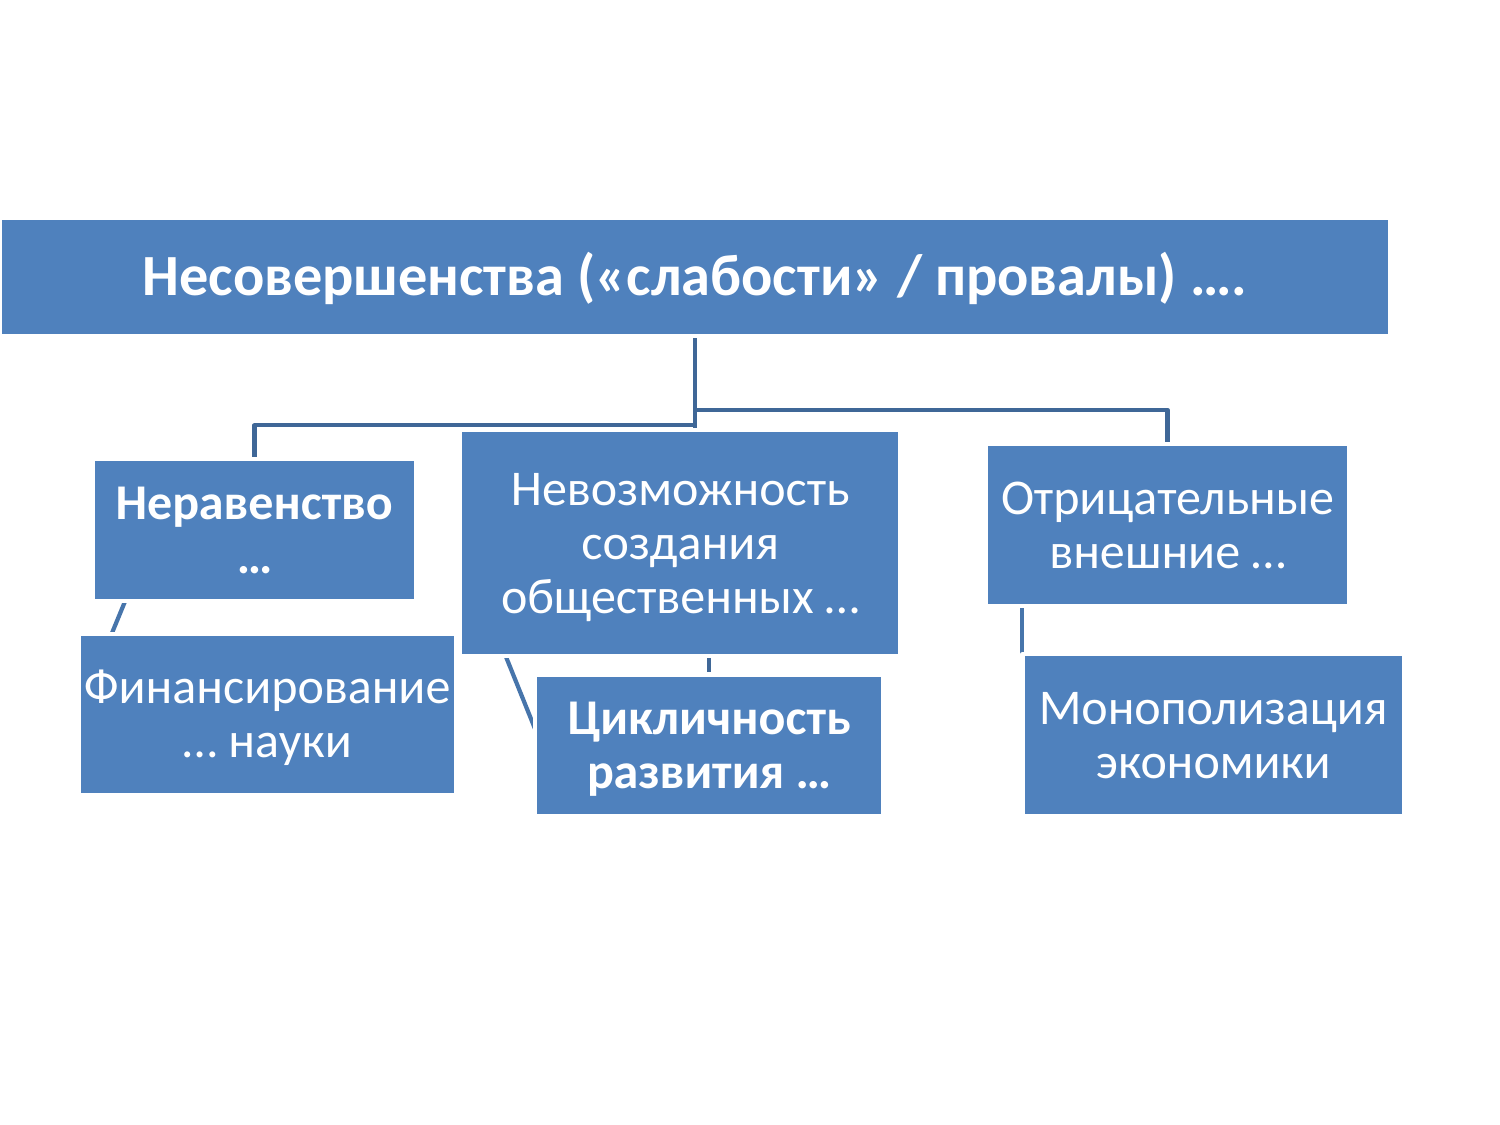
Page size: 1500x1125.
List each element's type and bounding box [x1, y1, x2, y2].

text_box [0, 136, 1459, 1000]
